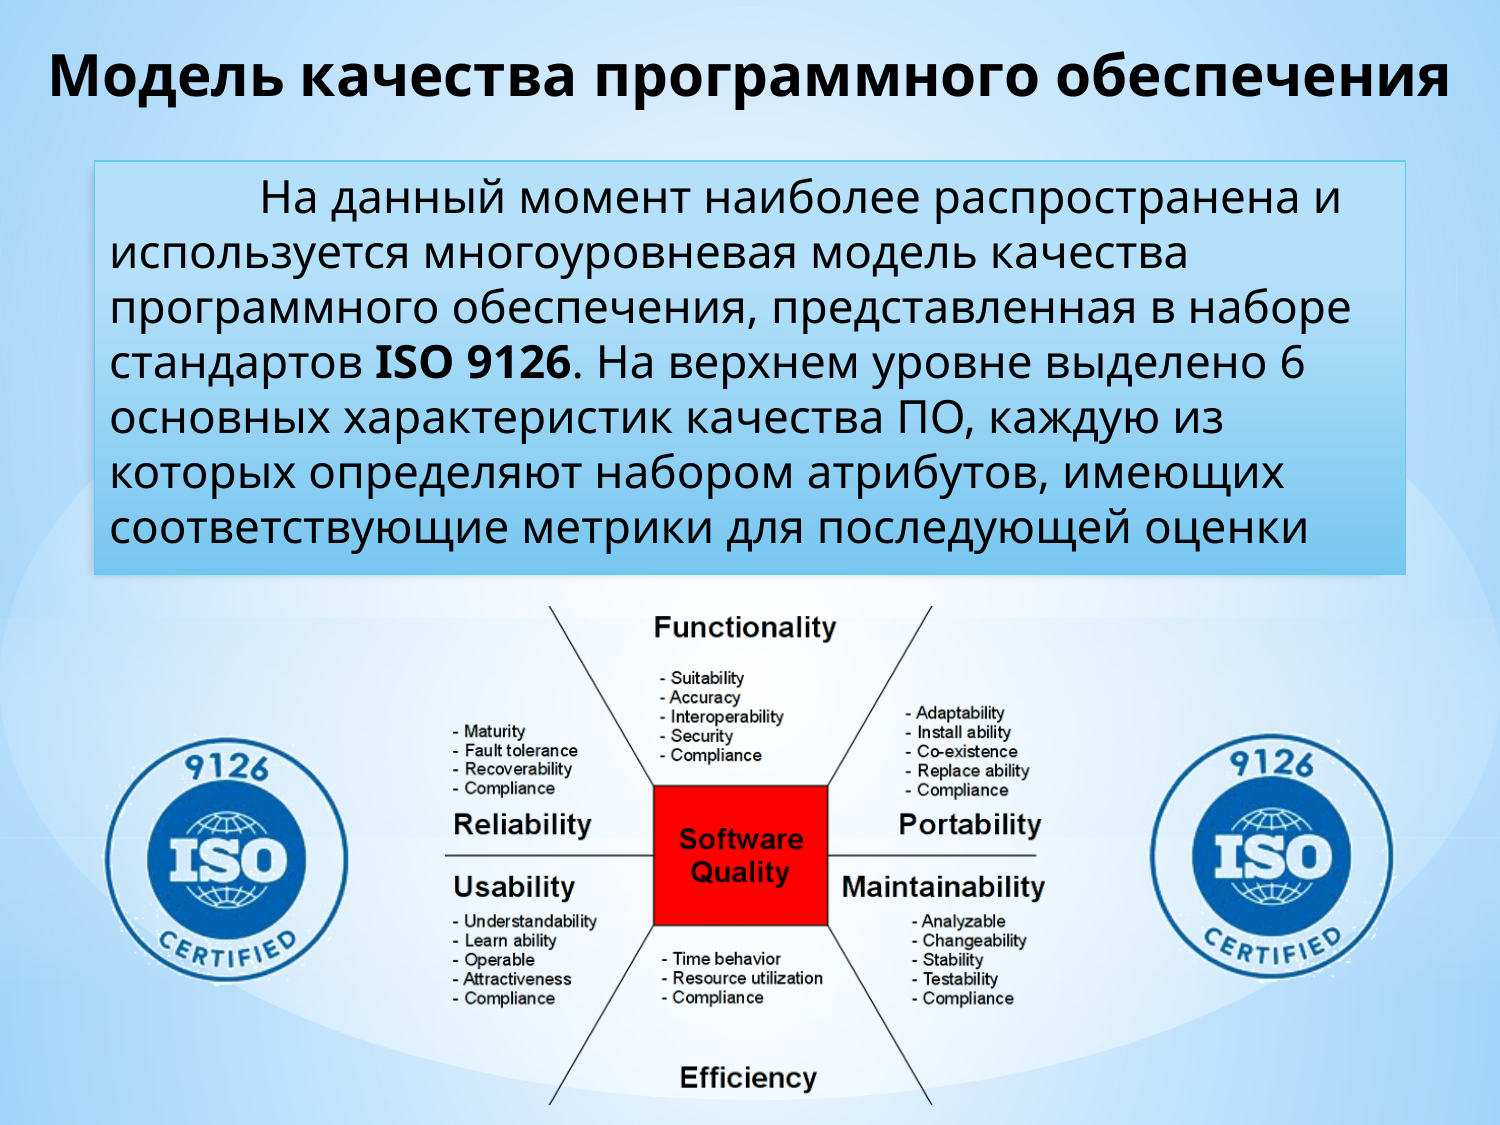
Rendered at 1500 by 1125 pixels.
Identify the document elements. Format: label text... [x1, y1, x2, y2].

picture [94, 729, 361, 996]
picture [1139, 726, 1406, 993]
text_box Модель качества программного обеспечения [32, 30, 1468, 116]
picture [445, 605, 1055, 1107]
text_box На данный момент наиболее распространена и используется многоуровневая модель качества программного обеспечения, представленная в наборе стандартов ISO 9126. На верхнем уровне выделено 6 основных характеристик качества ПО, каждую из которых определяют набором атрибутов, имеющих соответствующие метрики для последующей оценки [94, 160, 1406, 575]
